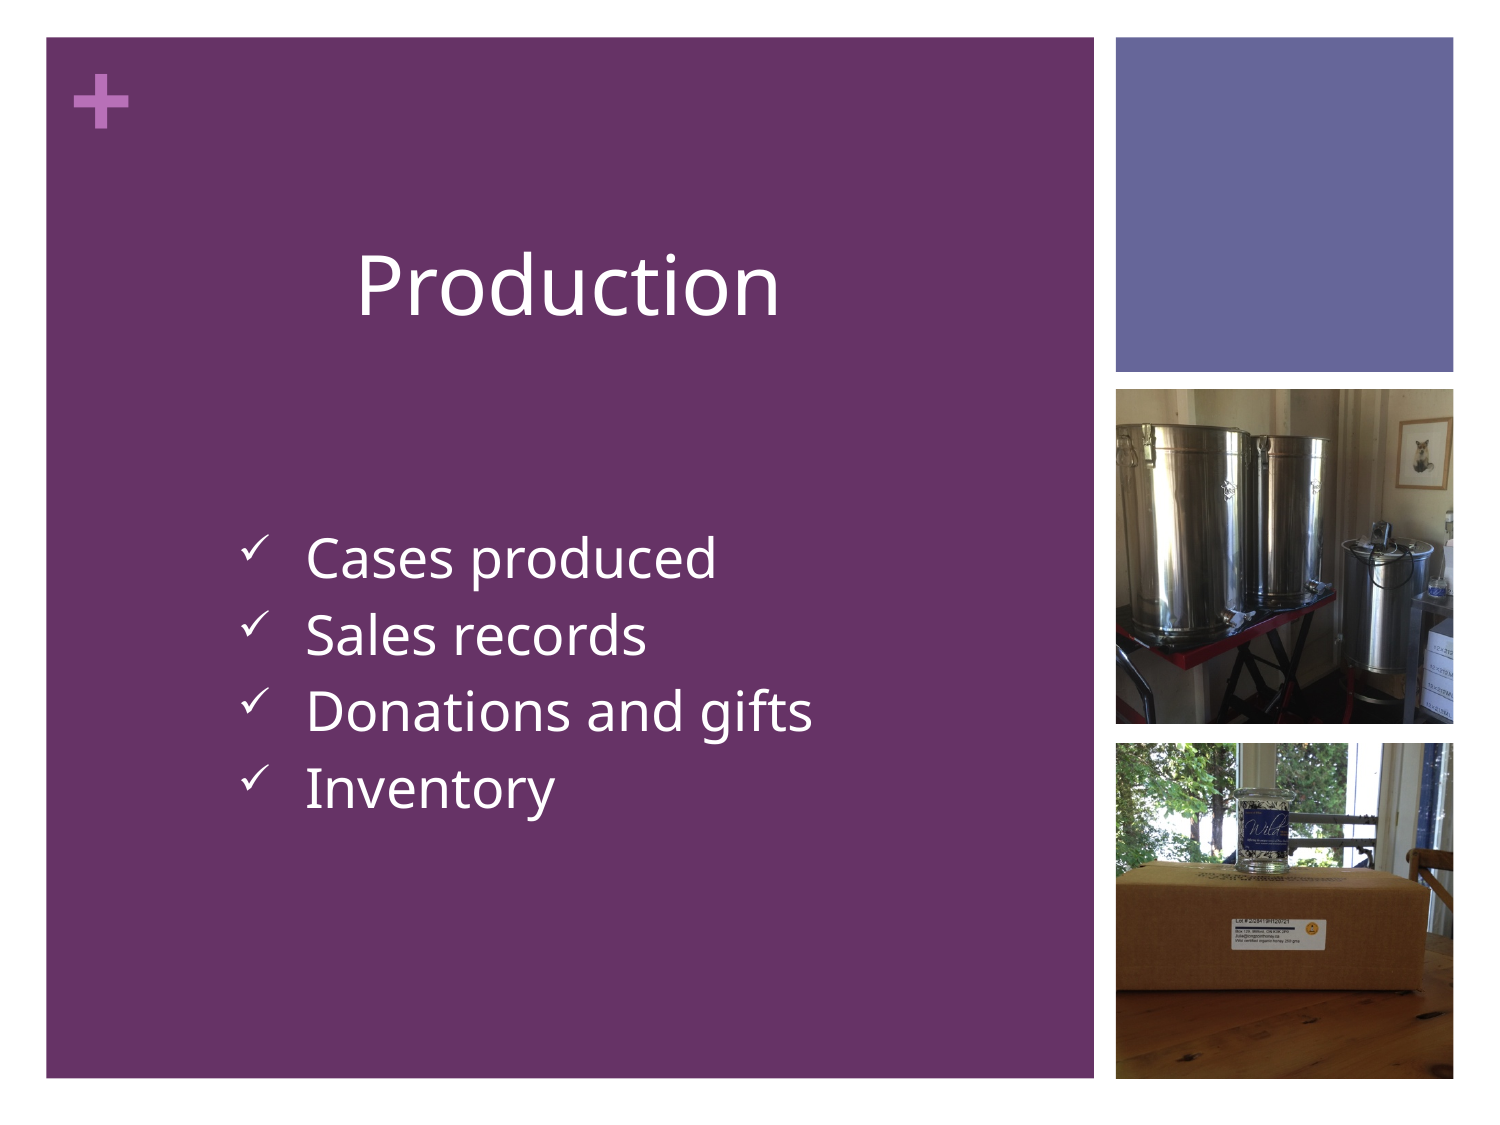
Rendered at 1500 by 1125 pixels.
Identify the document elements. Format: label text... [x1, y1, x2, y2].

title Production [62, 148, 1077, 340]
list Cases produced Sales records Donations and gifts Inventory [222, 438, 1077, 832]
picture [1115, 743, 1454, 1079]
picture [1115, 388, 1454, 725]
